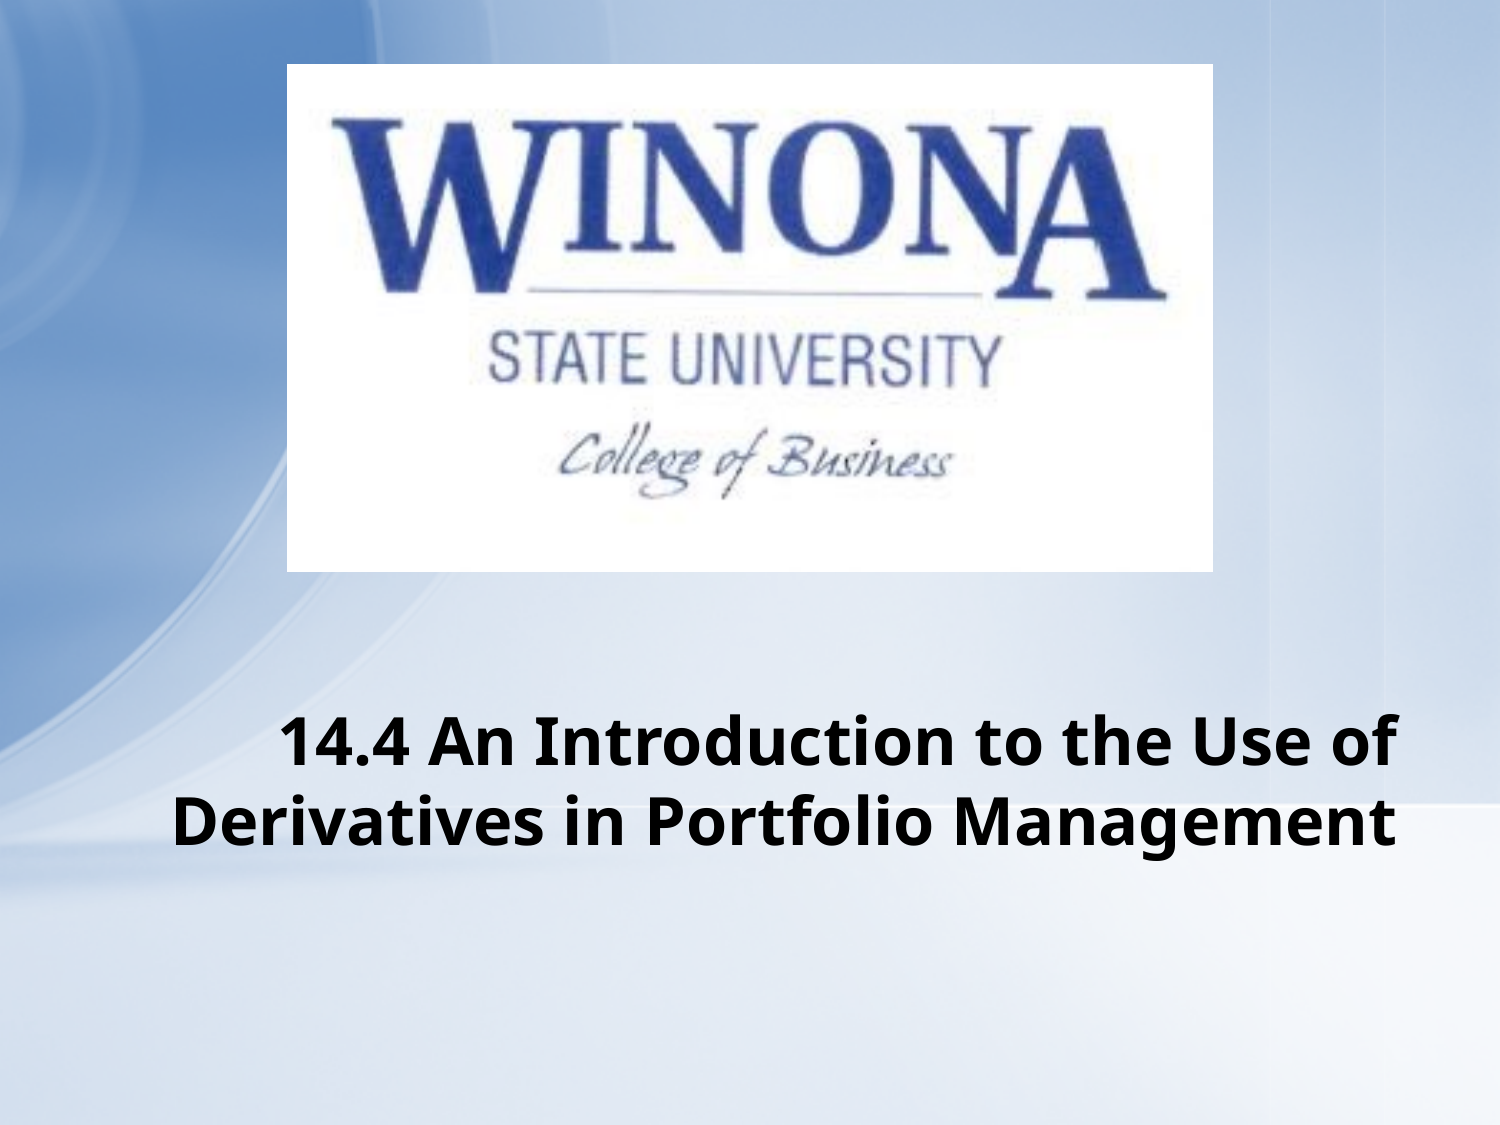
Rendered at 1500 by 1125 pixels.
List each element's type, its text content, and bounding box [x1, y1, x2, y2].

title 14.4 An Introduction to the Use of Derivatives in Portfolio Management [99, 624, 1413, 867]
picture [0, 0, 1500, 1125]
